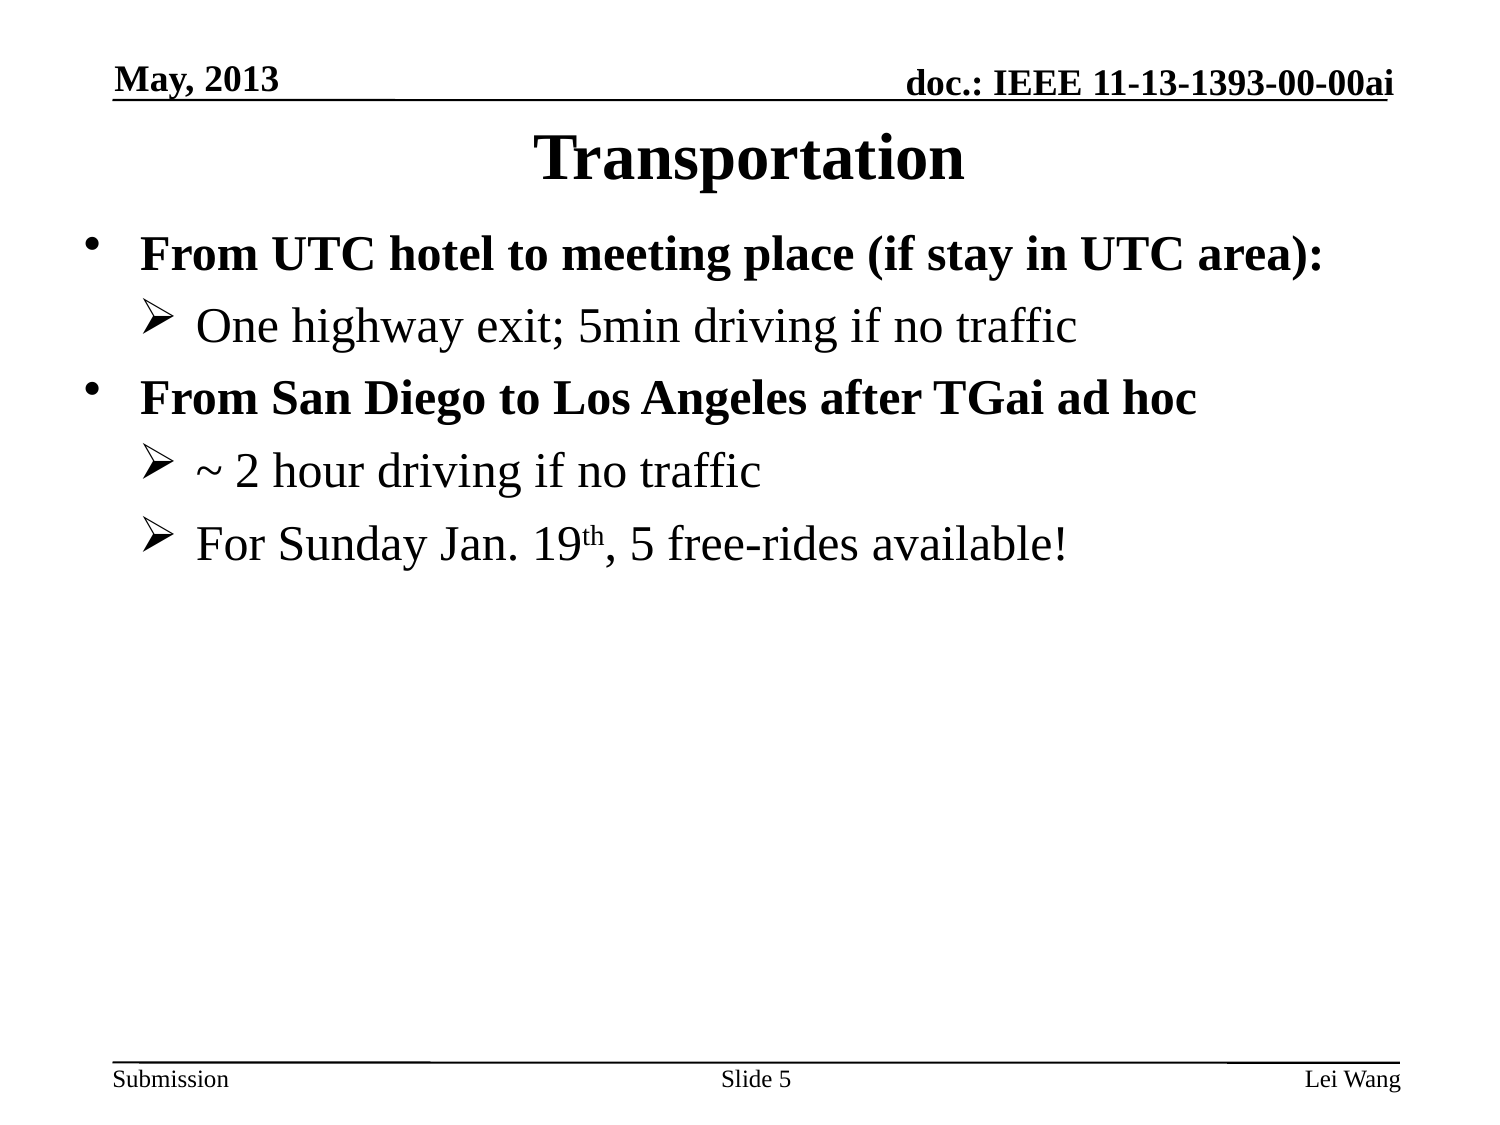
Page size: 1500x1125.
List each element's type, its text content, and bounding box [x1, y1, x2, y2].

text_box From UTC hotel to meeting place (if stay in UTC area): One highway exit; 5min driving if no traffic From San Diego to Los Angeles after TGai ad hoc ~ 2 hour driving if no traffic For Sunday Jan. 19th, 5 free-rides available! [68, 212, 1394, 1063]
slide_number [114, 54, 423, 99]
text_box Transportation [112, 99, 1388, 207]
footer Lei Wang [878, 1061, 1402, 1093]
slide_number Slide 5 [712, 1063, 800, 1123]
